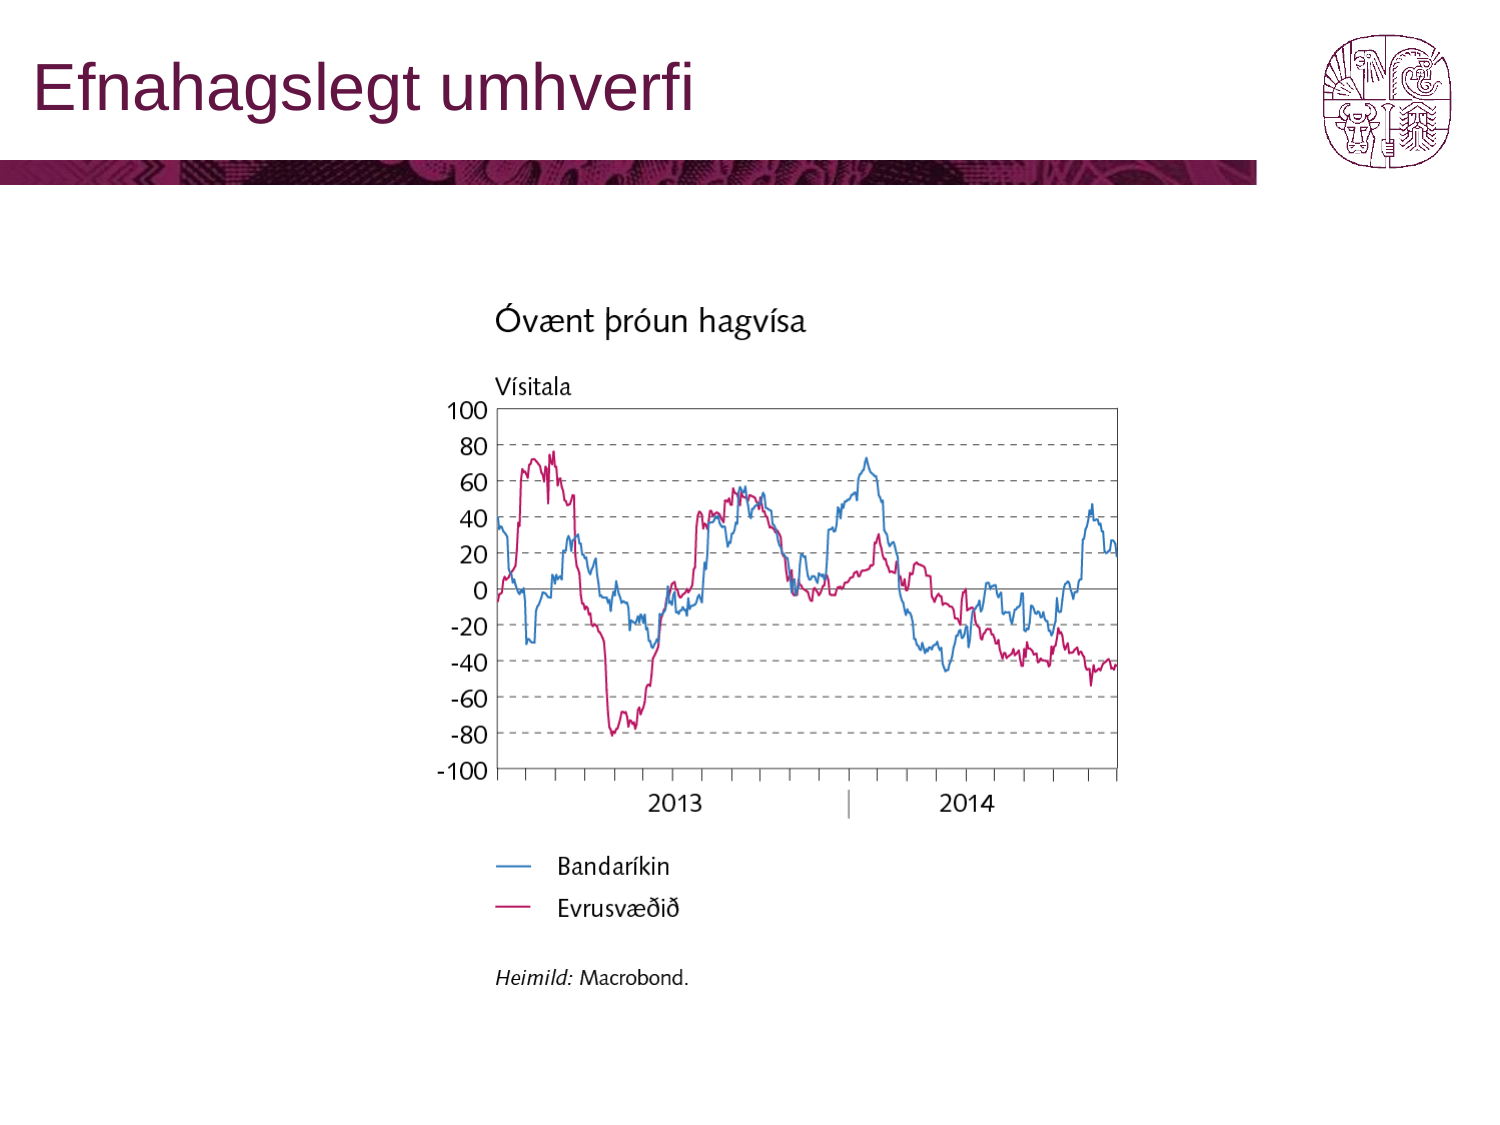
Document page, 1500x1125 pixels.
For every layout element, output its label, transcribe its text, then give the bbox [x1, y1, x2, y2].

picture [436, 258, 1118, 990]
picture [0, 160, 1258, 185]
title Efnahagslegt umhverfi [17, 19, 1247, 149]
picture [1316, 31, 1456, 173]
